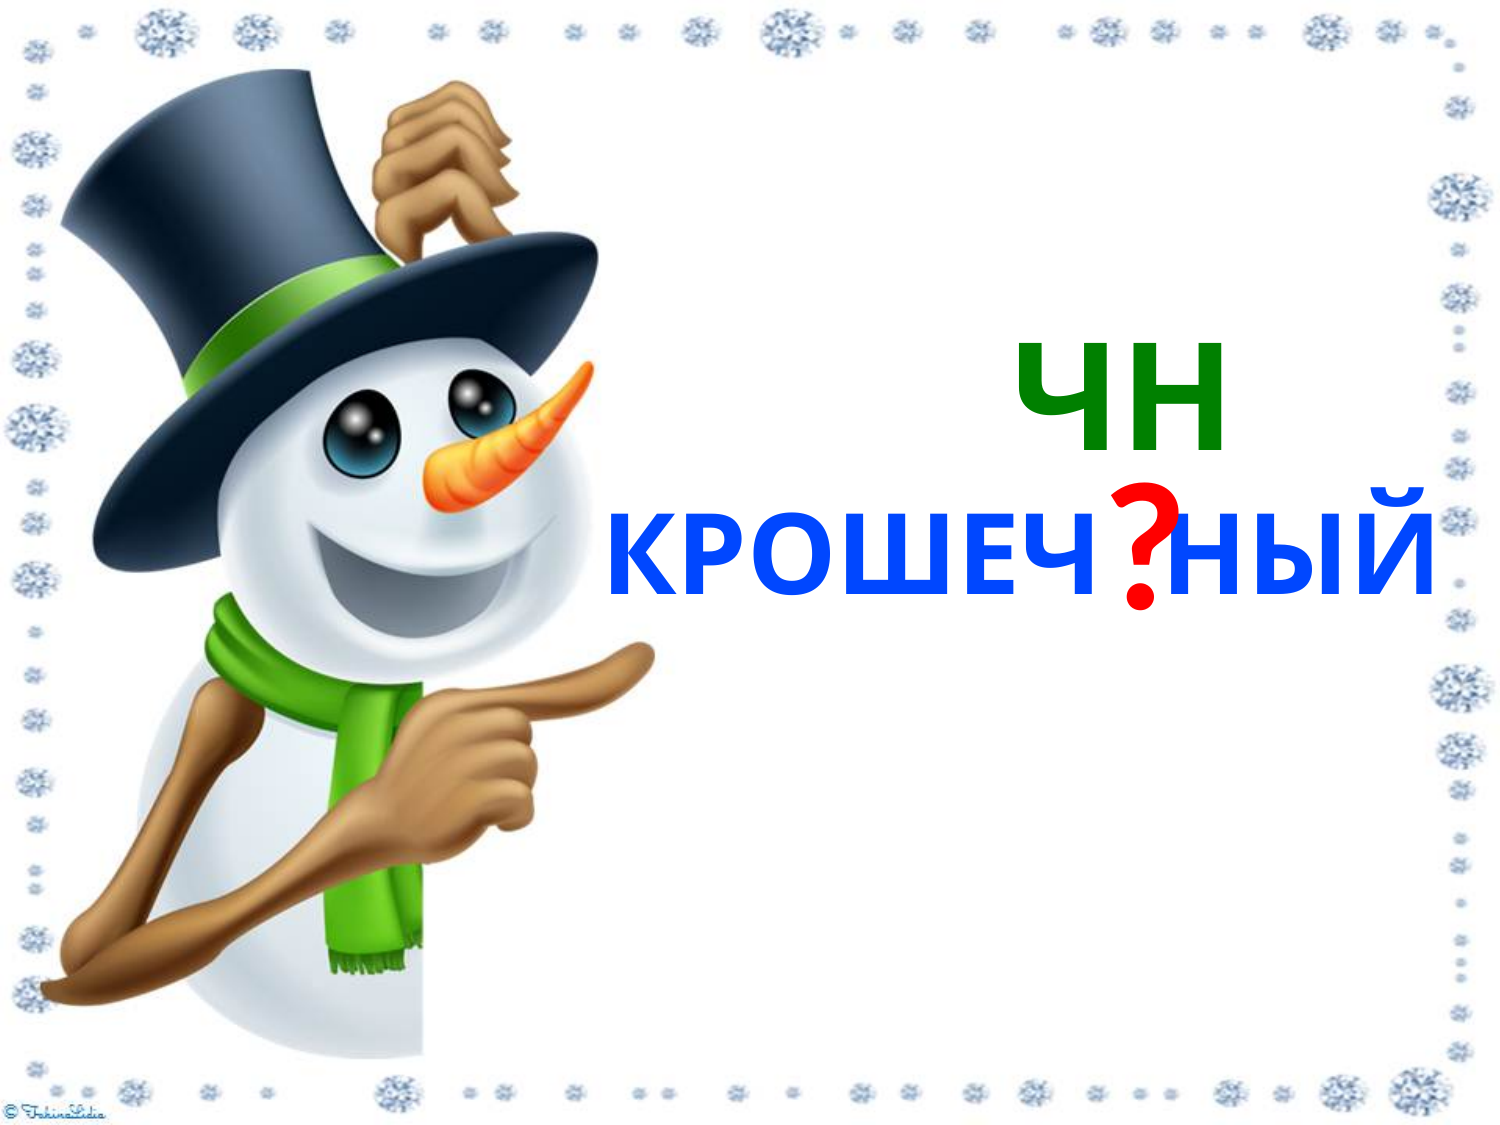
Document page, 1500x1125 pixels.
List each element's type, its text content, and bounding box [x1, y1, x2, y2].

title КРОШЕЧ НЫЙ [1230, 474, 1500, 628]
text_box ЧН [938, 293, 1309, 447]
text_box ? [1088, 447, 1230, 654]
picture [0, 0, 1500, 1125]
title КРОШЕЧ НЫЙ [442, 474, 1088, 628]
